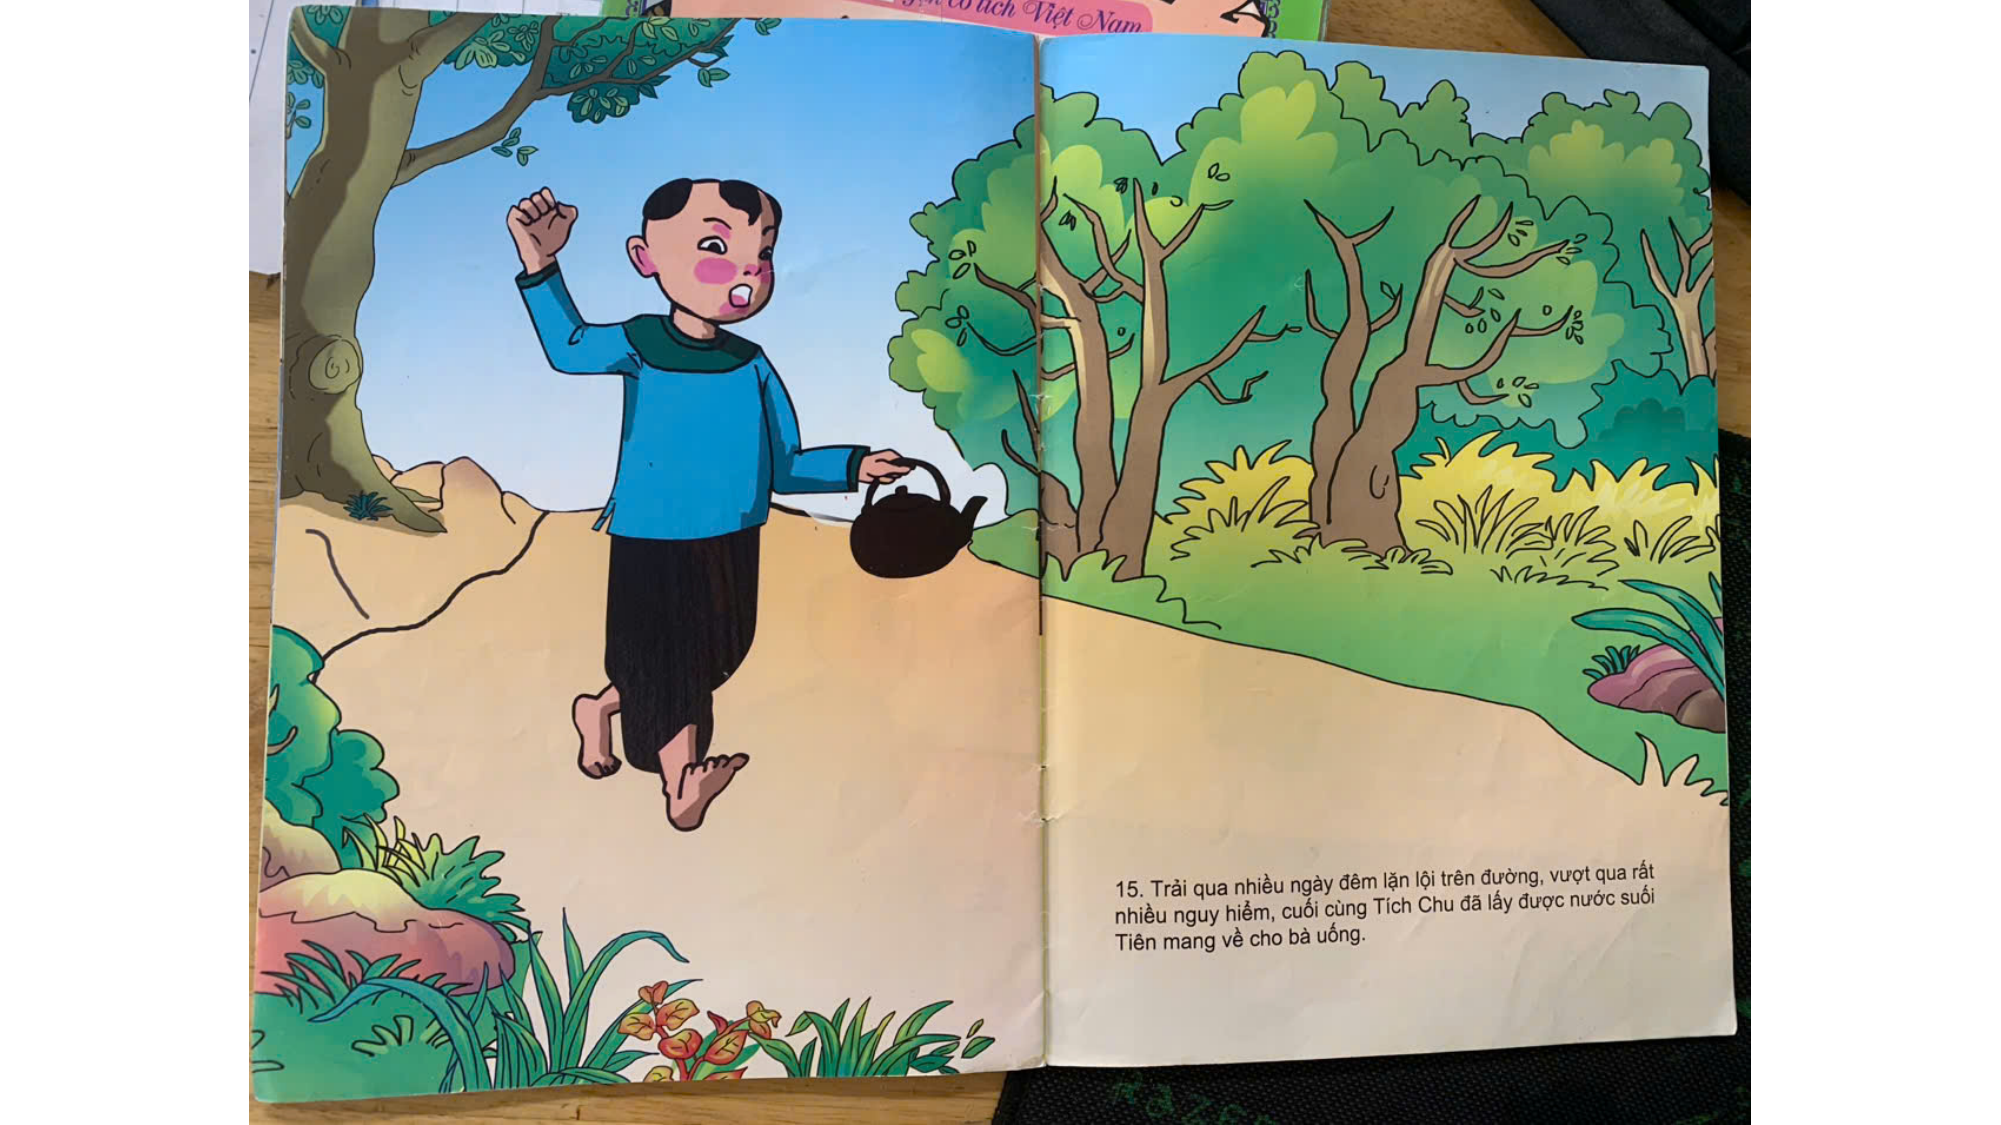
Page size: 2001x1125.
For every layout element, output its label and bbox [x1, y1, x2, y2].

picture [249, 0, 1751, 1125]
